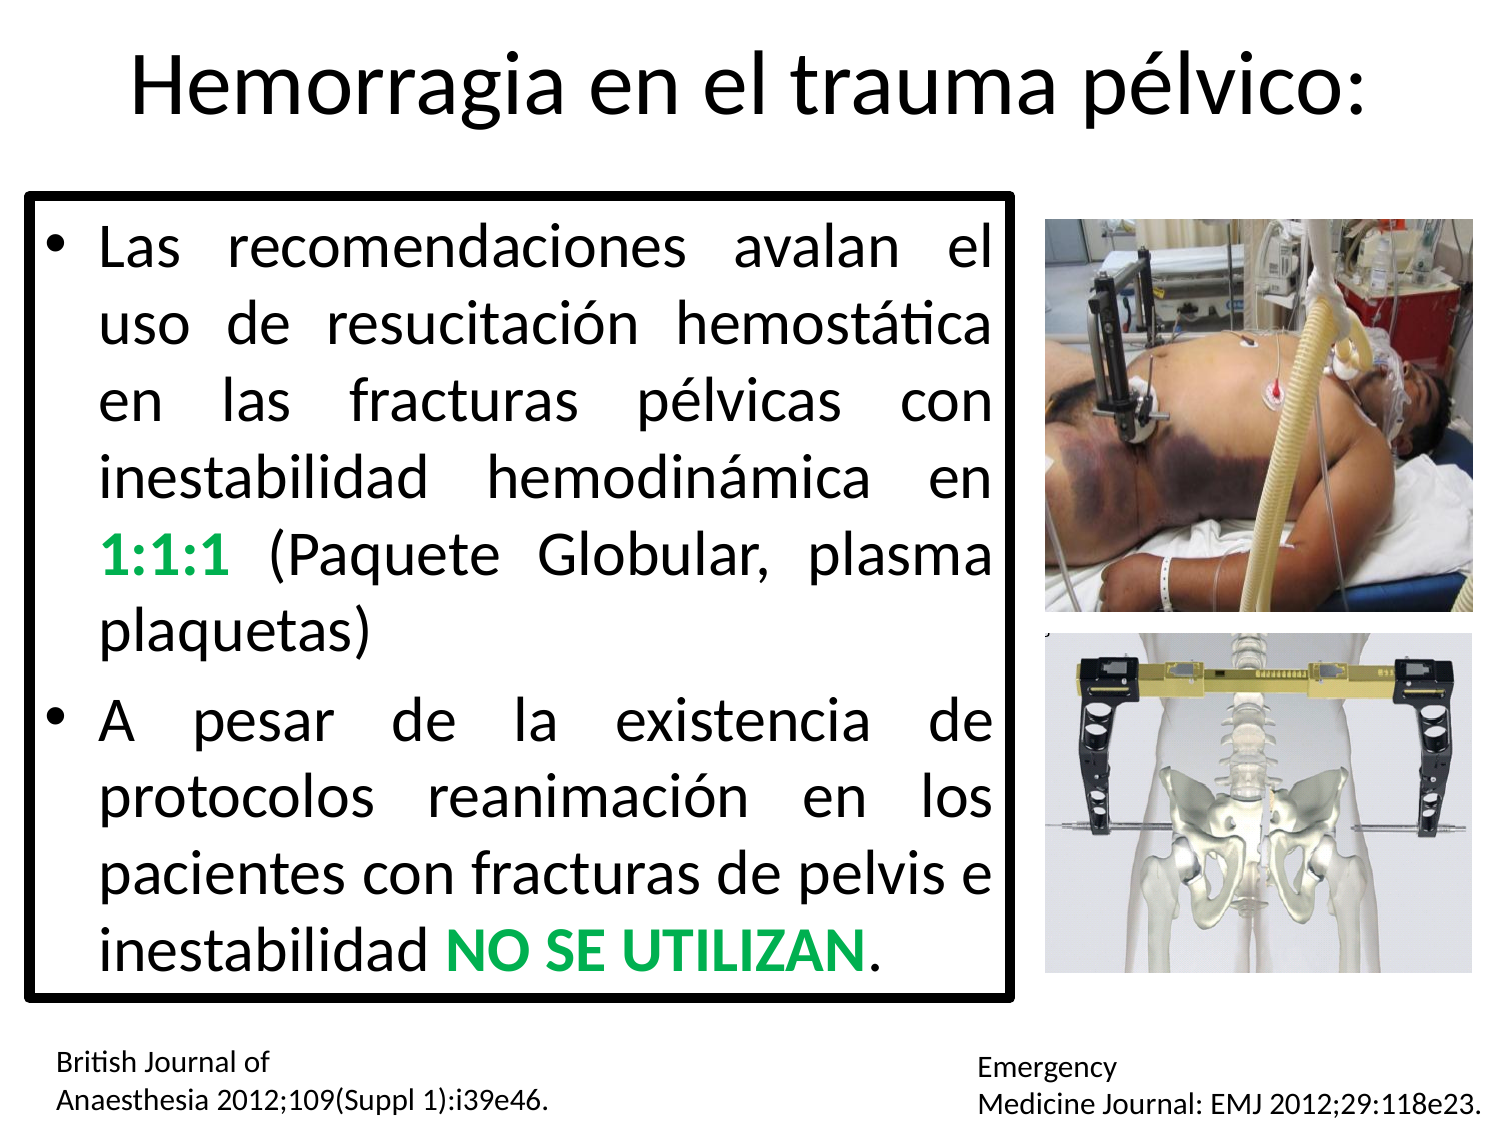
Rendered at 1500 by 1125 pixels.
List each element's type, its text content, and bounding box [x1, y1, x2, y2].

title Hemorragia en el trauma pélvico: [75, 0, 1425, 172]
list Las recomendaciones avalan el uso de resucitación hemostática en las fracturas pélvicas con inestabilidad hemodinámica en 1:1:1 (Paquete Globular, plasma plaquetas) A pesar de la existencia de protocolos reanimación en los pacientes con fracturas de pelvis e inestabilidad NO SE UTILIZAN. [29, 196, 1010, 998]
text_box British Journal of Anaesthesia 2012;109(Suppl 1):i39e46. [41, 1033, 792, 1124]
picture [1045, 219, 1474, 612]
picture [1045, 633, 1472, 981]
text_box Emergency Medicine Journal: EMJ 2012;29:118e23. [962, 1038, 1500, 1125]
